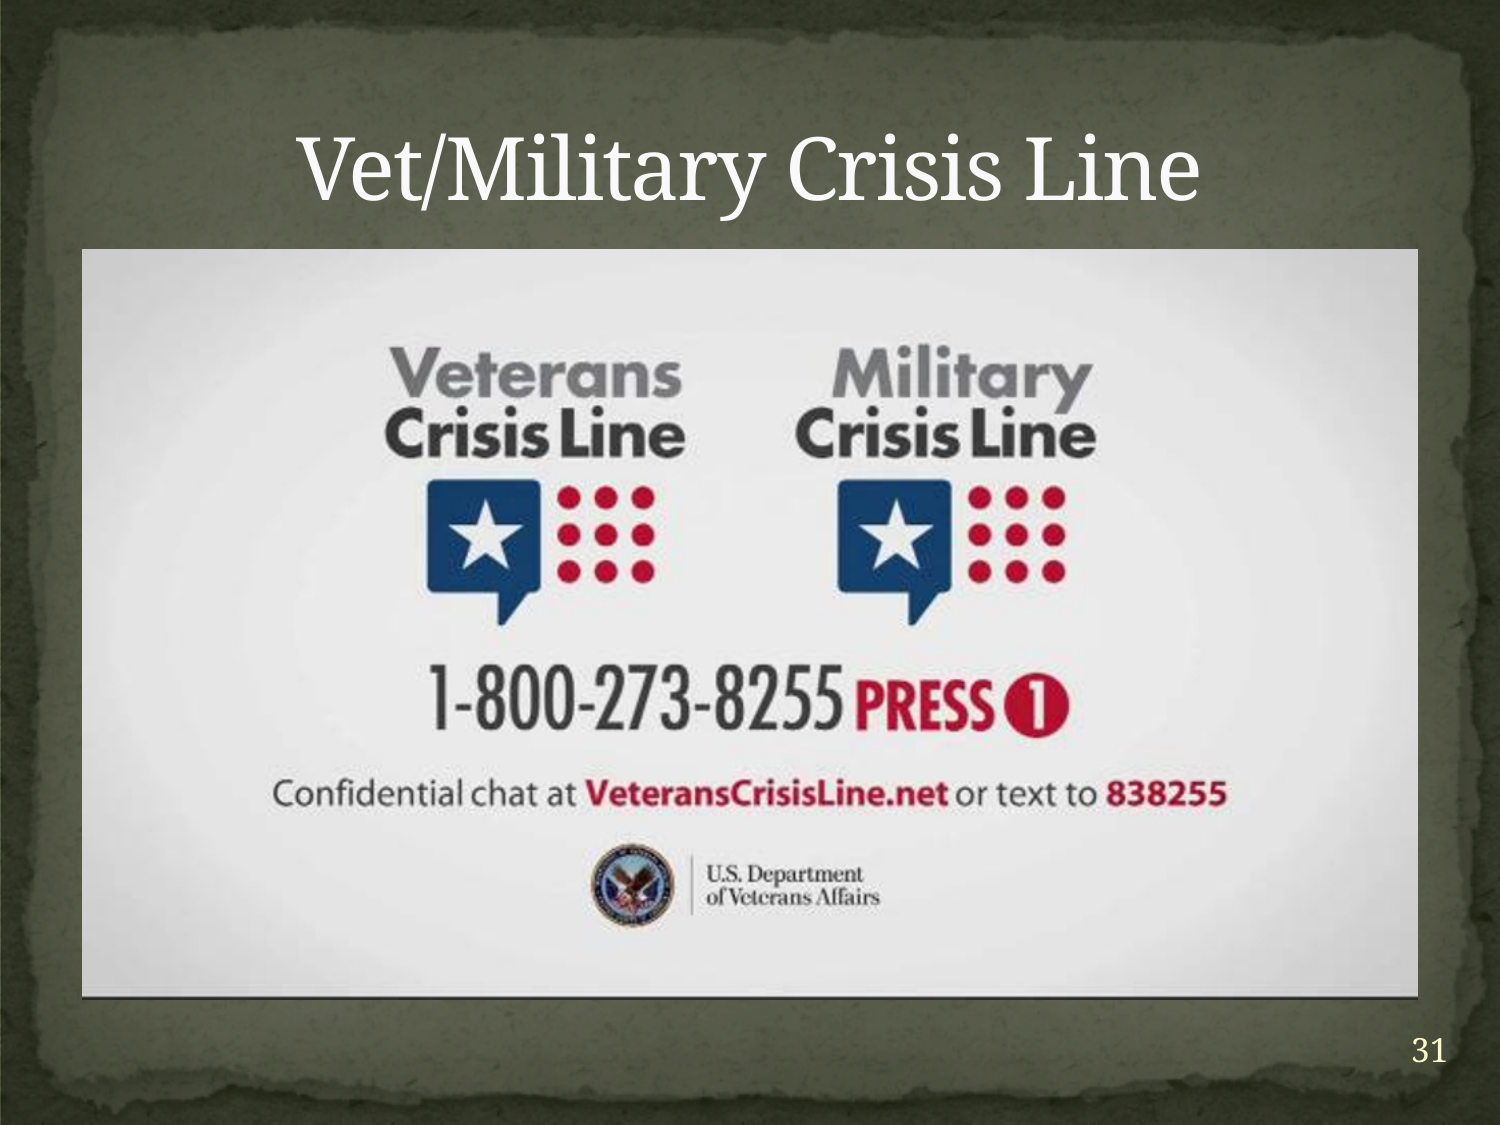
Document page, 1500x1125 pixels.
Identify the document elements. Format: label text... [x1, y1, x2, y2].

title Vet/Military Crisis Line [74, 24, 1425, 225]
picture [0, 0, 1500, 1125]
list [85, 252, 1415, 998]
slide_number 31 [1379, 1014, 1480, 1089]
